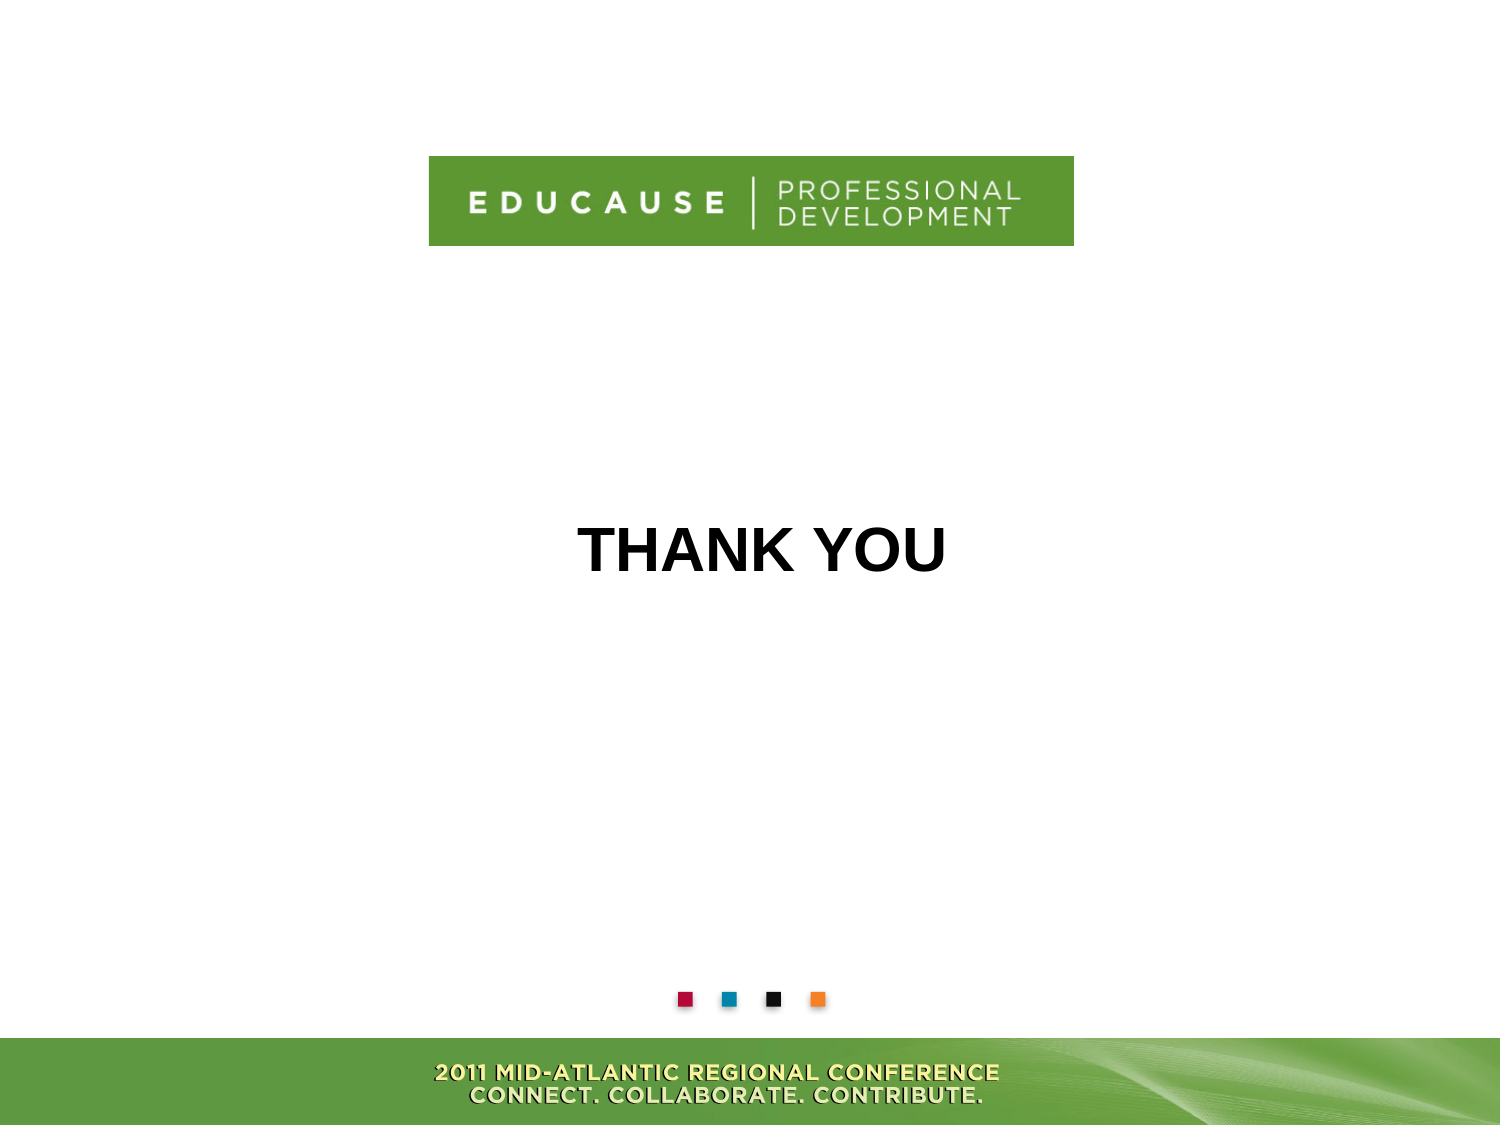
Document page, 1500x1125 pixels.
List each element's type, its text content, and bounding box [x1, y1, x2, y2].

picture [428, 156, 1074, 246]
title THANK YOU [125, 426, 1400, 668]
picture [0, 1038, 1500, 1125]
